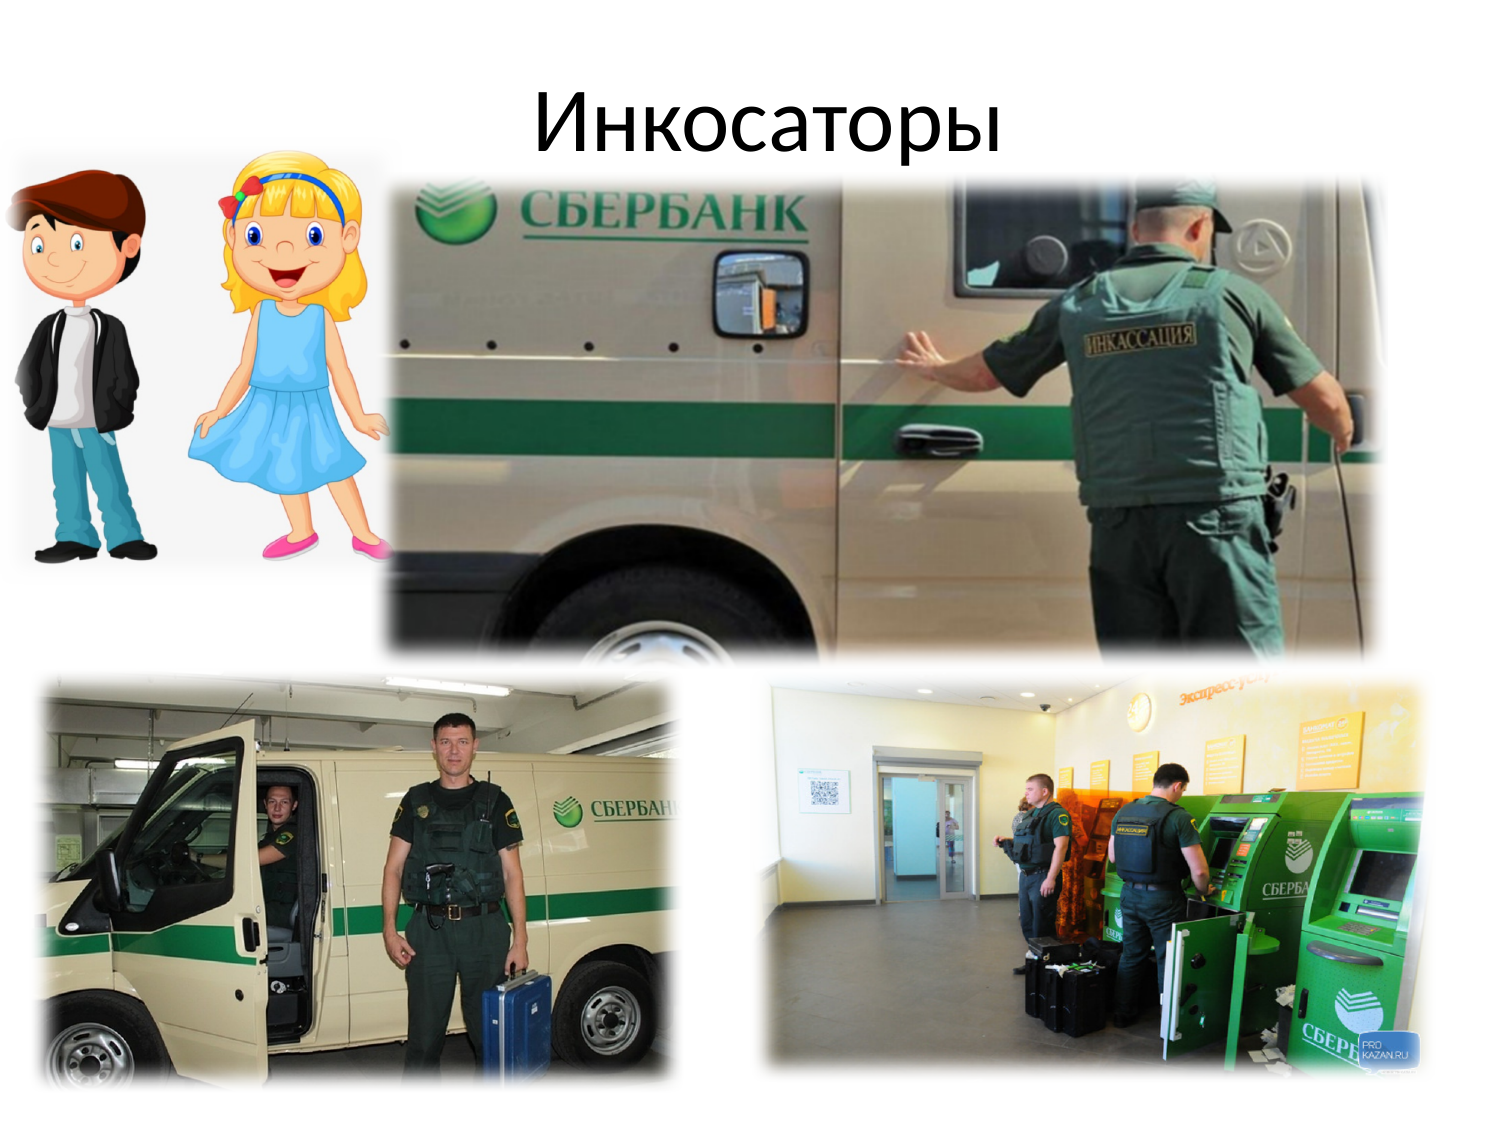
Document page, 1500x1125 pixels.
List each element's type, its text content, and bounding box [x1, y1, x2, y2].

picture [0, 136, 1436, 1095]
title Инкосаторы [112, 45, 1425, 185]
